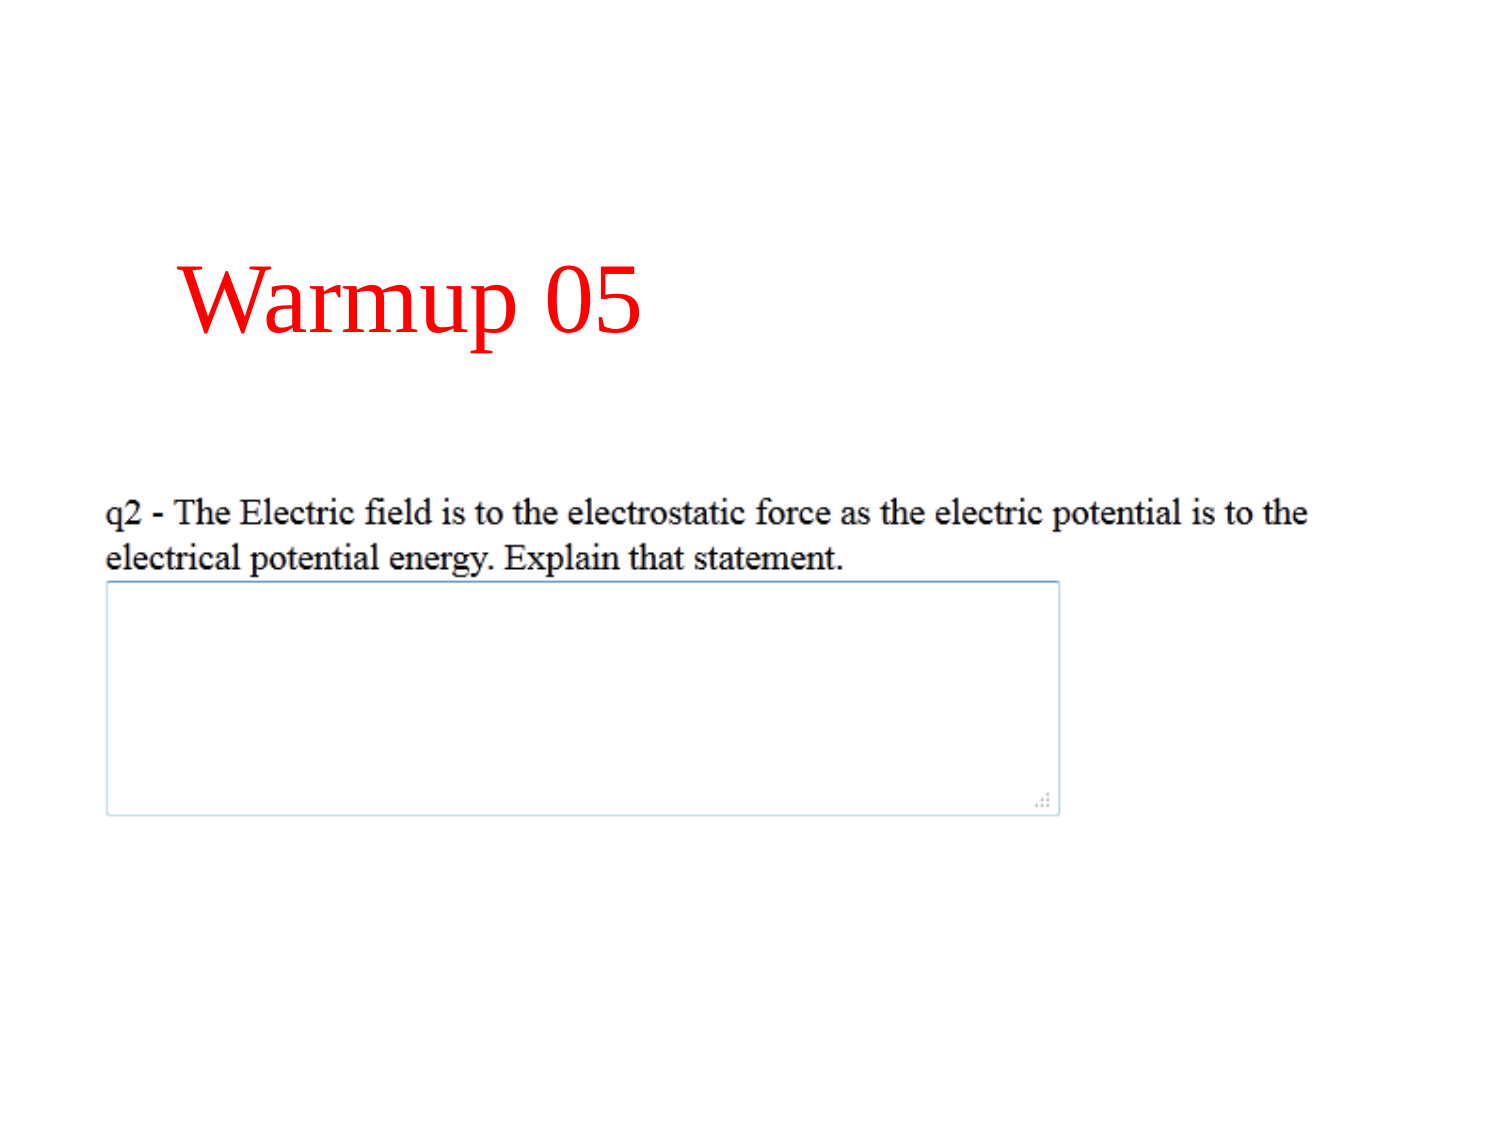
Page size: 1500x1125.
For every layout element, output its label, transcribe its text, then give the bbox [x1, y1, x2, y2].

picture [97, 487, 1343, 830]
text_box Warmup 05 [162, 224, 1278, 360]
